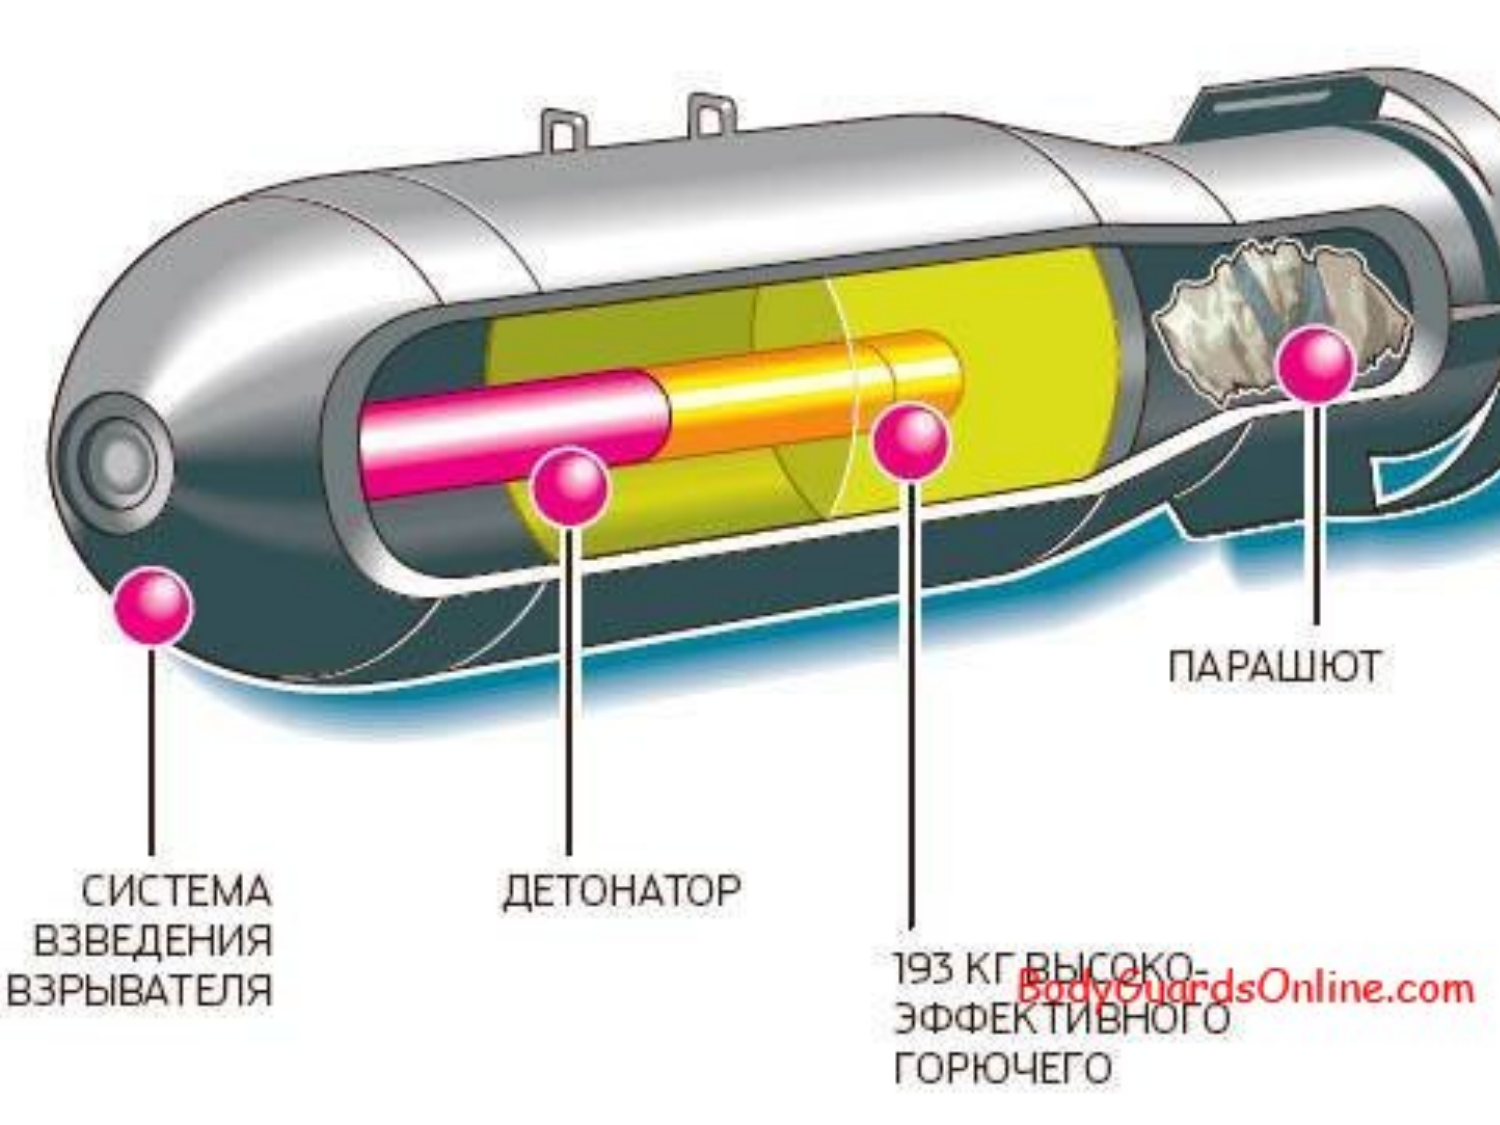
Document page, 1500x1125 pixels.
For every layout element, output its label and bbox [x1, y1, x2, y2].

list [0, 0, 1500, 1125]
